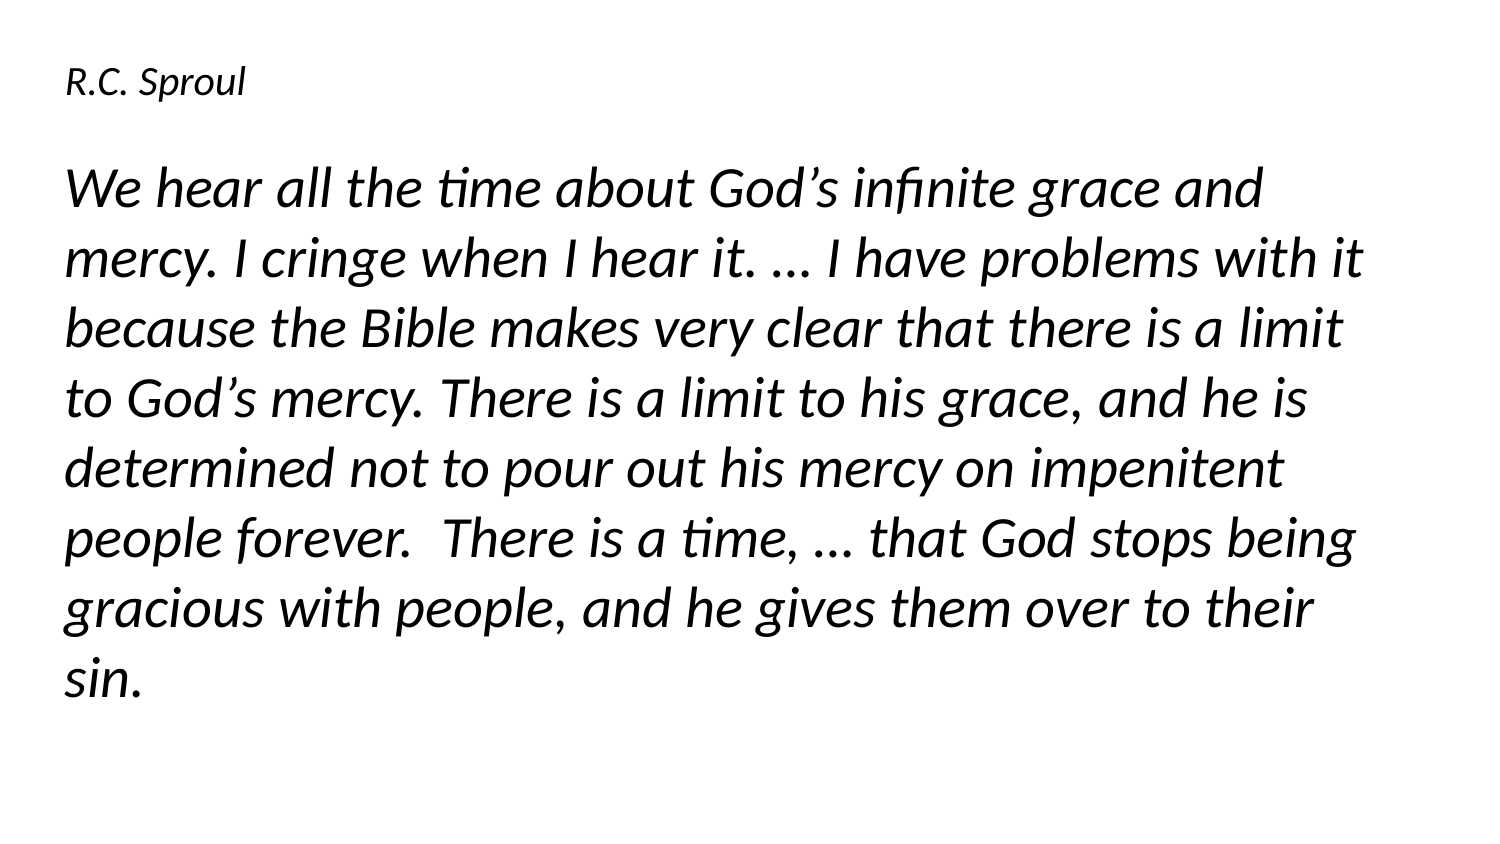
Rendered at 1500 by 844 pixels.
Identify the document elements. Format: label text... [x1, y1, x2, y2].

text_box R.C. Sproul We hear all the time about God’s infinite grace and mercy. I cringe when I hear it. … I have problems with it because the Bible makes very clear that there is a limit to God’s mercy. There is a limit to his grace, and he is determined not to pour out his mercy on impenitent people forever. There is a time, … that God stops being gracious with people, and he gives them over to their sin. [49, 46, 1413, 787]
